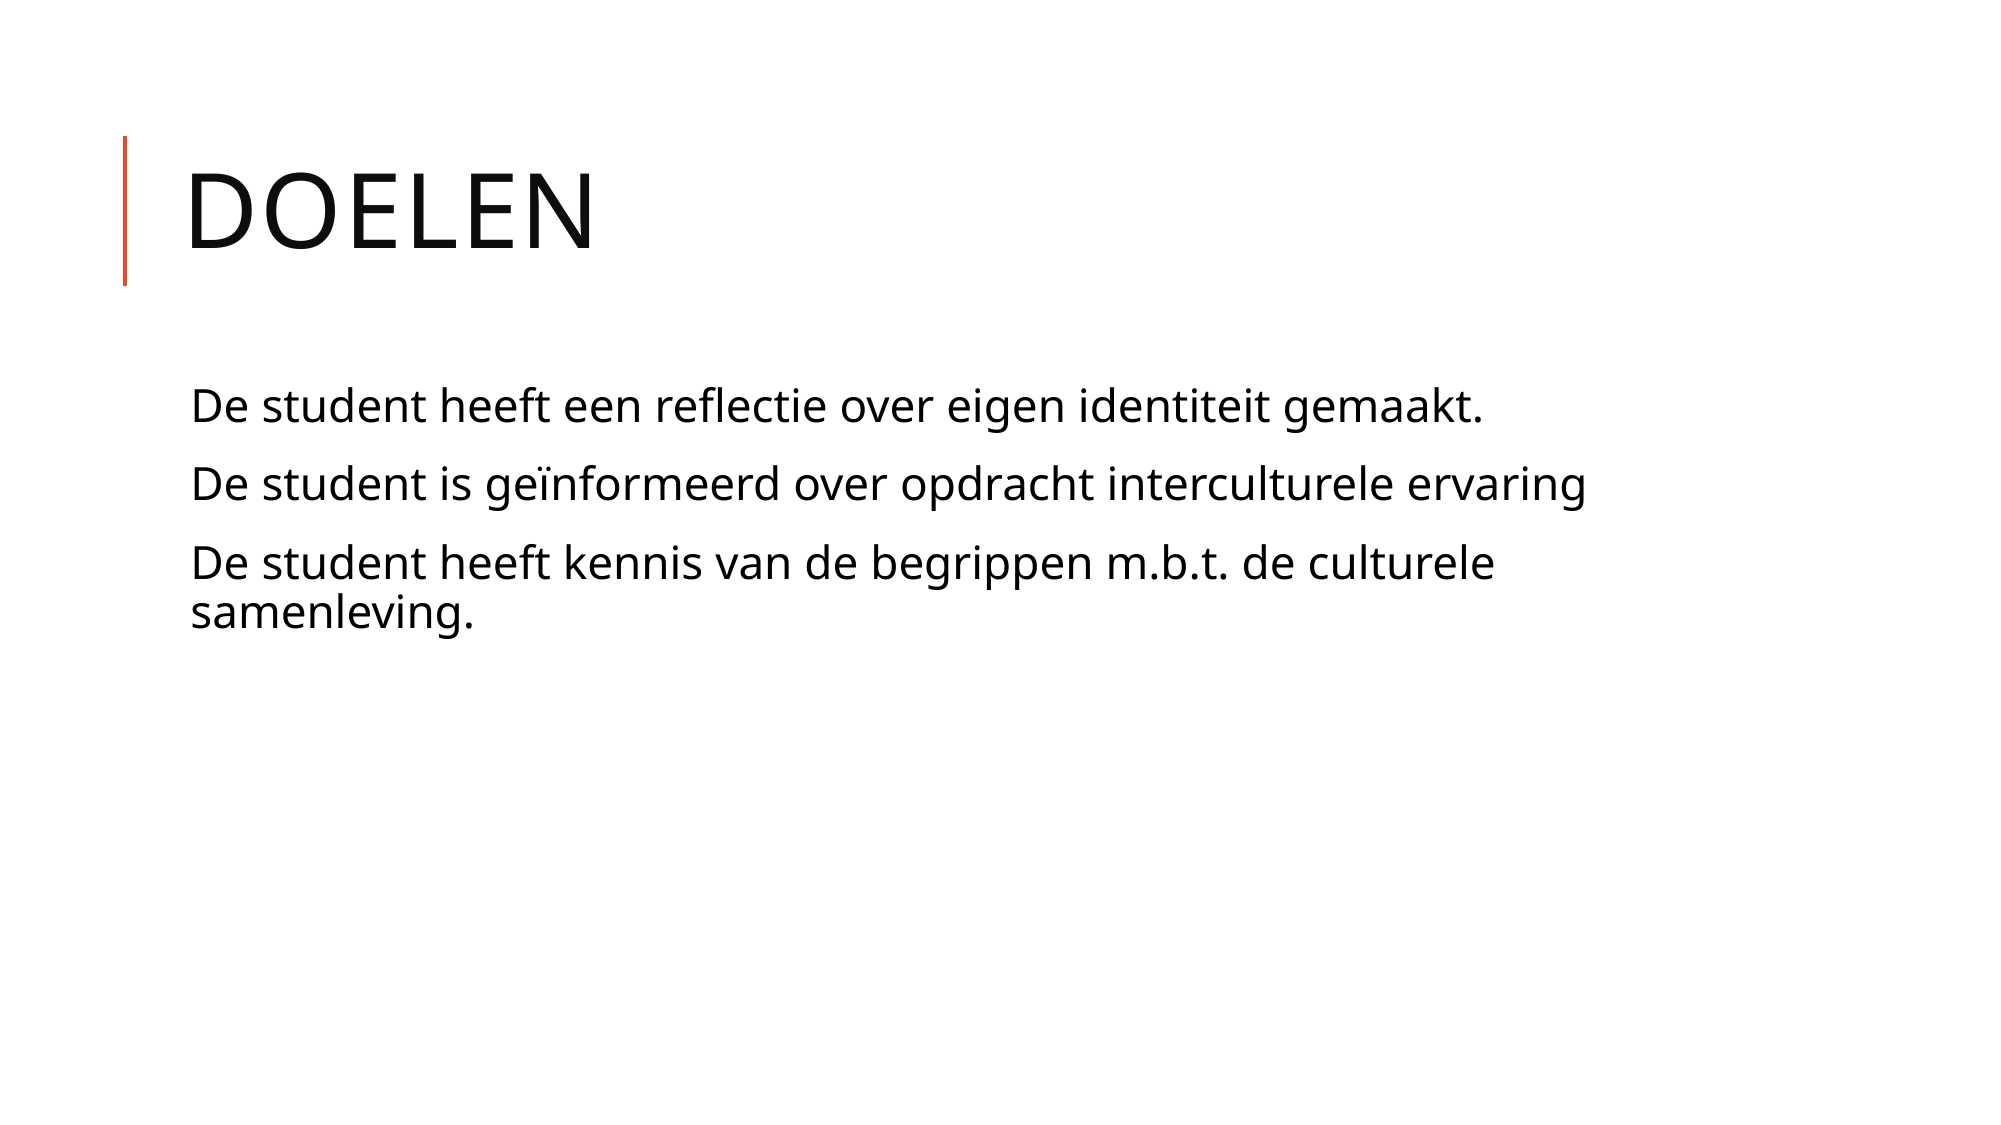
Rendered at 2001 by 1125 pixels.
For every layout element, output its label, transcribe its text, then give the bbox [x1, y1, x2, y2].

list De student heeft een reflectie over eigen identiteit gemaakt. De student is geïnformeerd over opdracht interculturele ervaring De student heeft kennis van de begrippen m.b.t. de culturele samenleving. [168, 375, 1763, 1035]
title Doelen [168, 96, 1763, 342]
